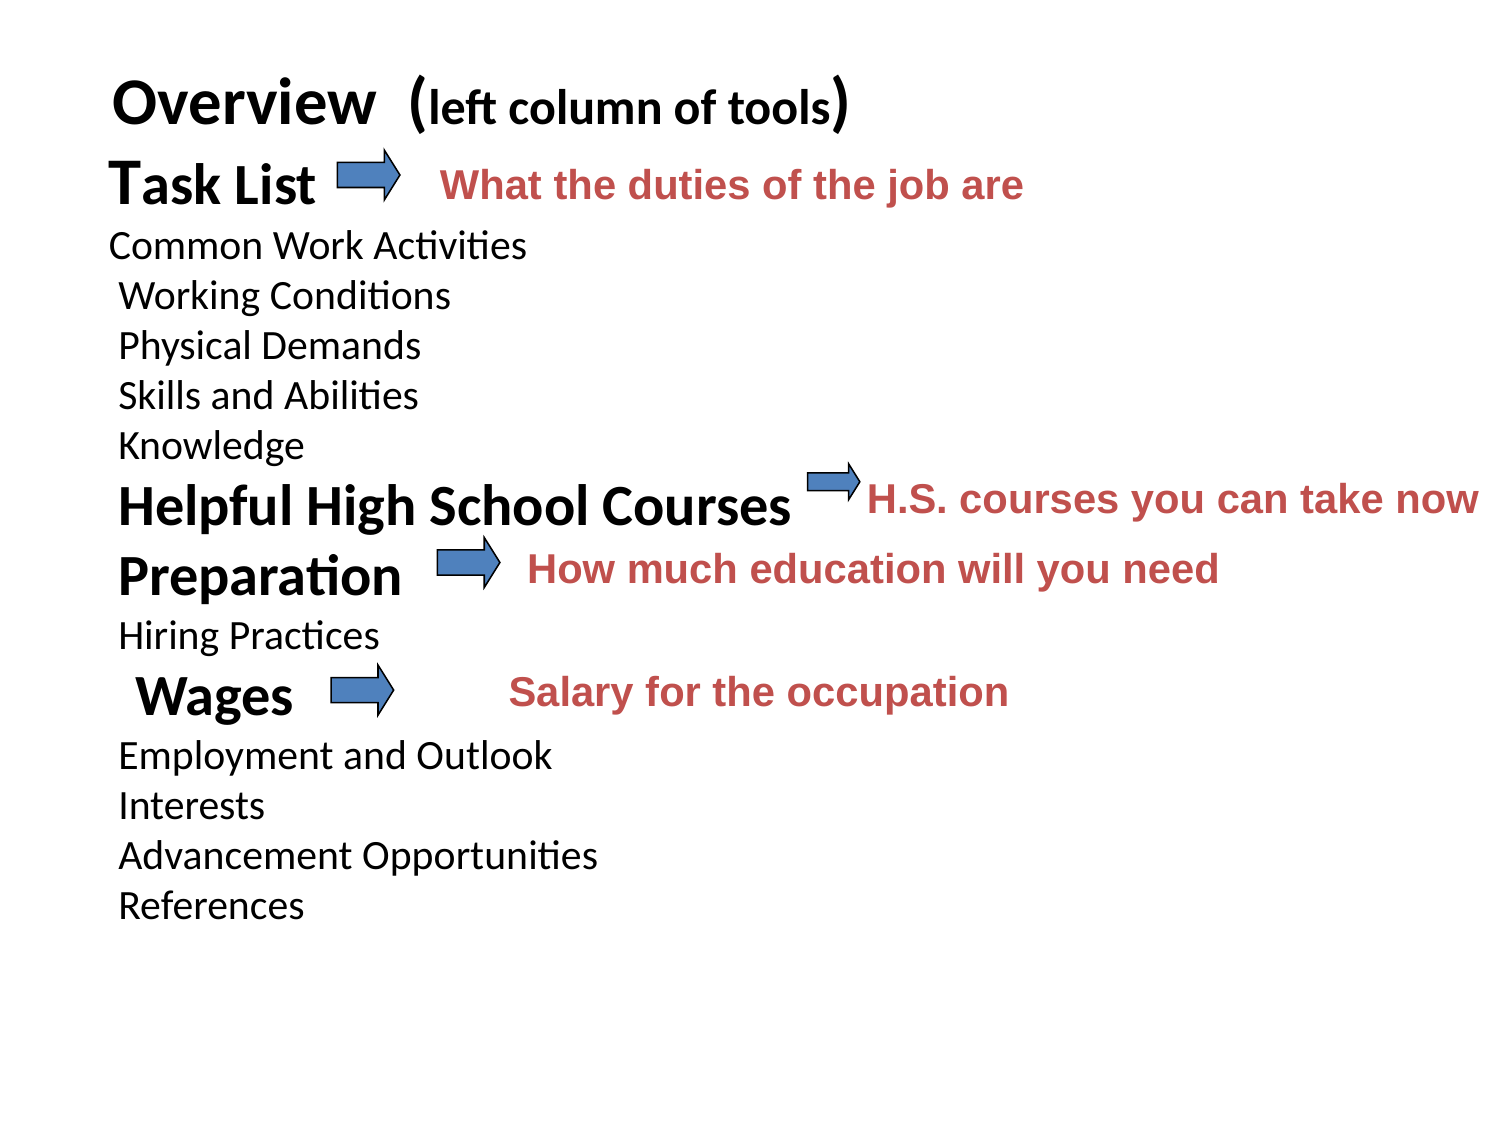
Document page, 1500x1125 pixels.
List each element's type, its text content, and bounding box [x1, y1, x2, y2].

text_box Salary for the occupation [493, 657, 1257, 723]
text_box How much education will you need [512, 534, 1275, 600]
text_box H.S. courses you can take now [852, 463, 1500, 529]
text_box [331, 665, 394, 716]
text_box [337, 149, 400, 201]
text_box [437, 537, 500, 588]
text_box What the duties of the job are [424, 149, 1325, 215]
text_box [807, 463, 860, 500]
list Overview (left column of tools) Task List Common Work Activities Working Conditions Physical Demands Skills and Abilities Knowledge Helpful High School Courses Preparation Hiring Practices Wages Employment and Outlook Interests Advancement Opportunities References [37, 49, 976, 1006]
